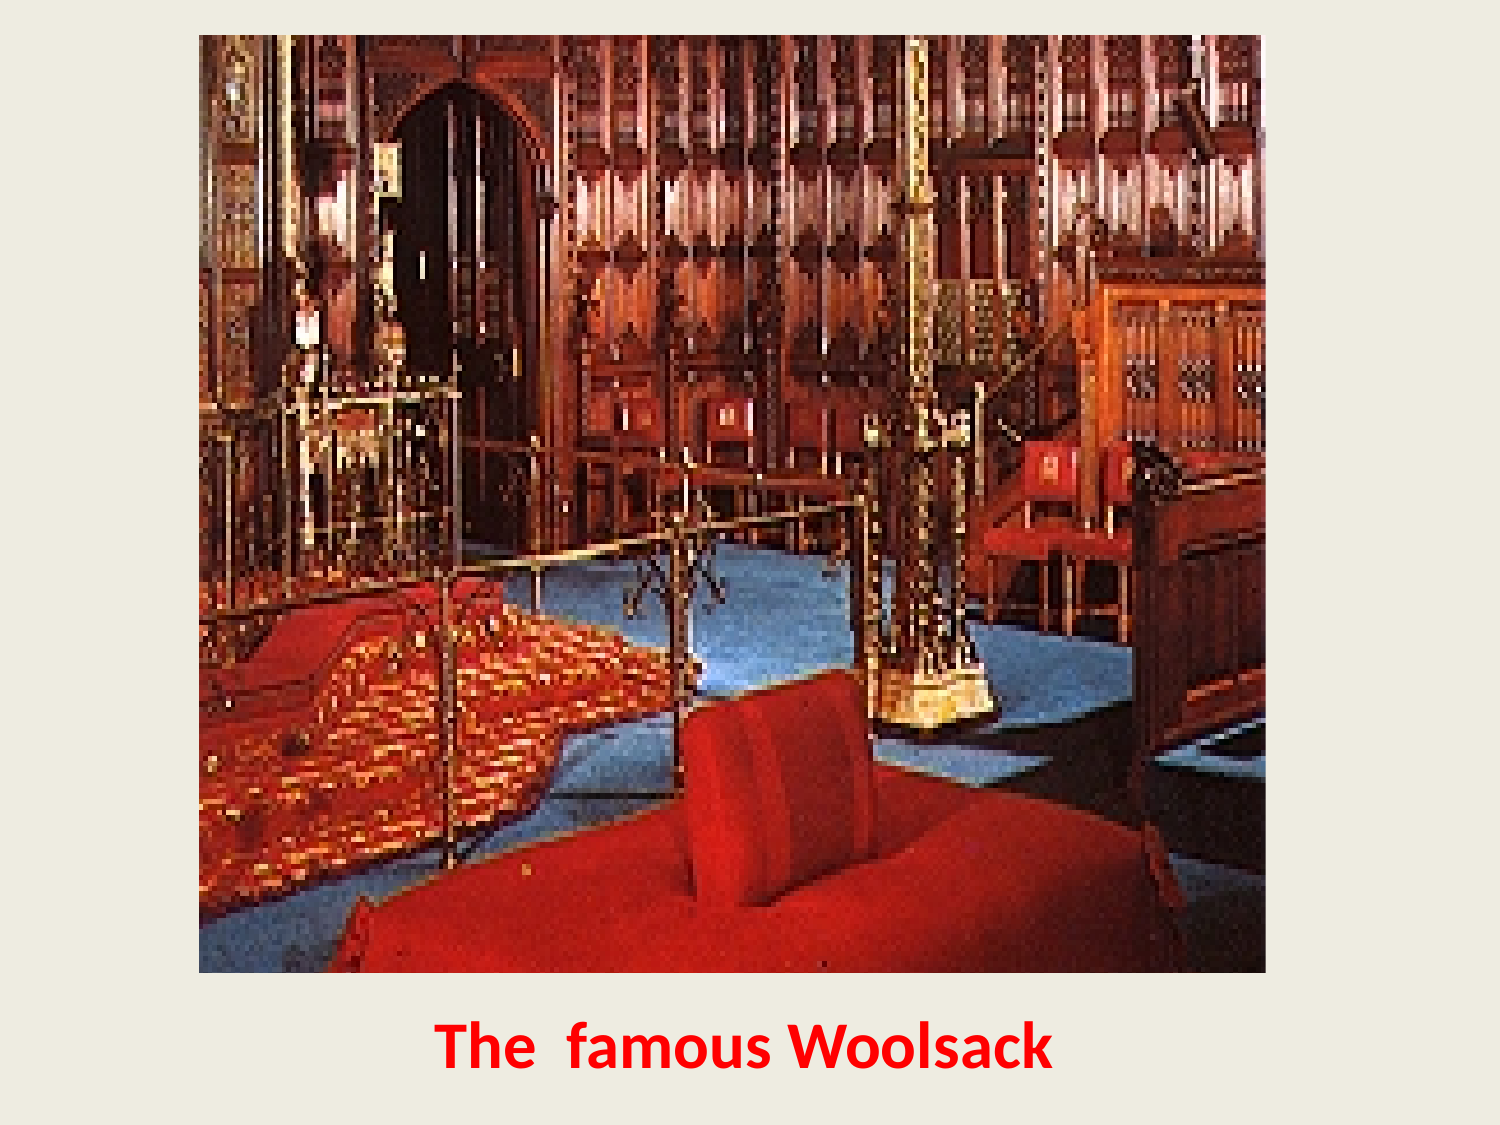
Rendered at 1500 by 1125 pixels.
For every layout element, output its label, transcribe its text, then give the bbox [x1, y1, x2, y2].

title The famous Woolsack [294, 996, 1194, 1090]
picture [198, 34, 1266, 973]
